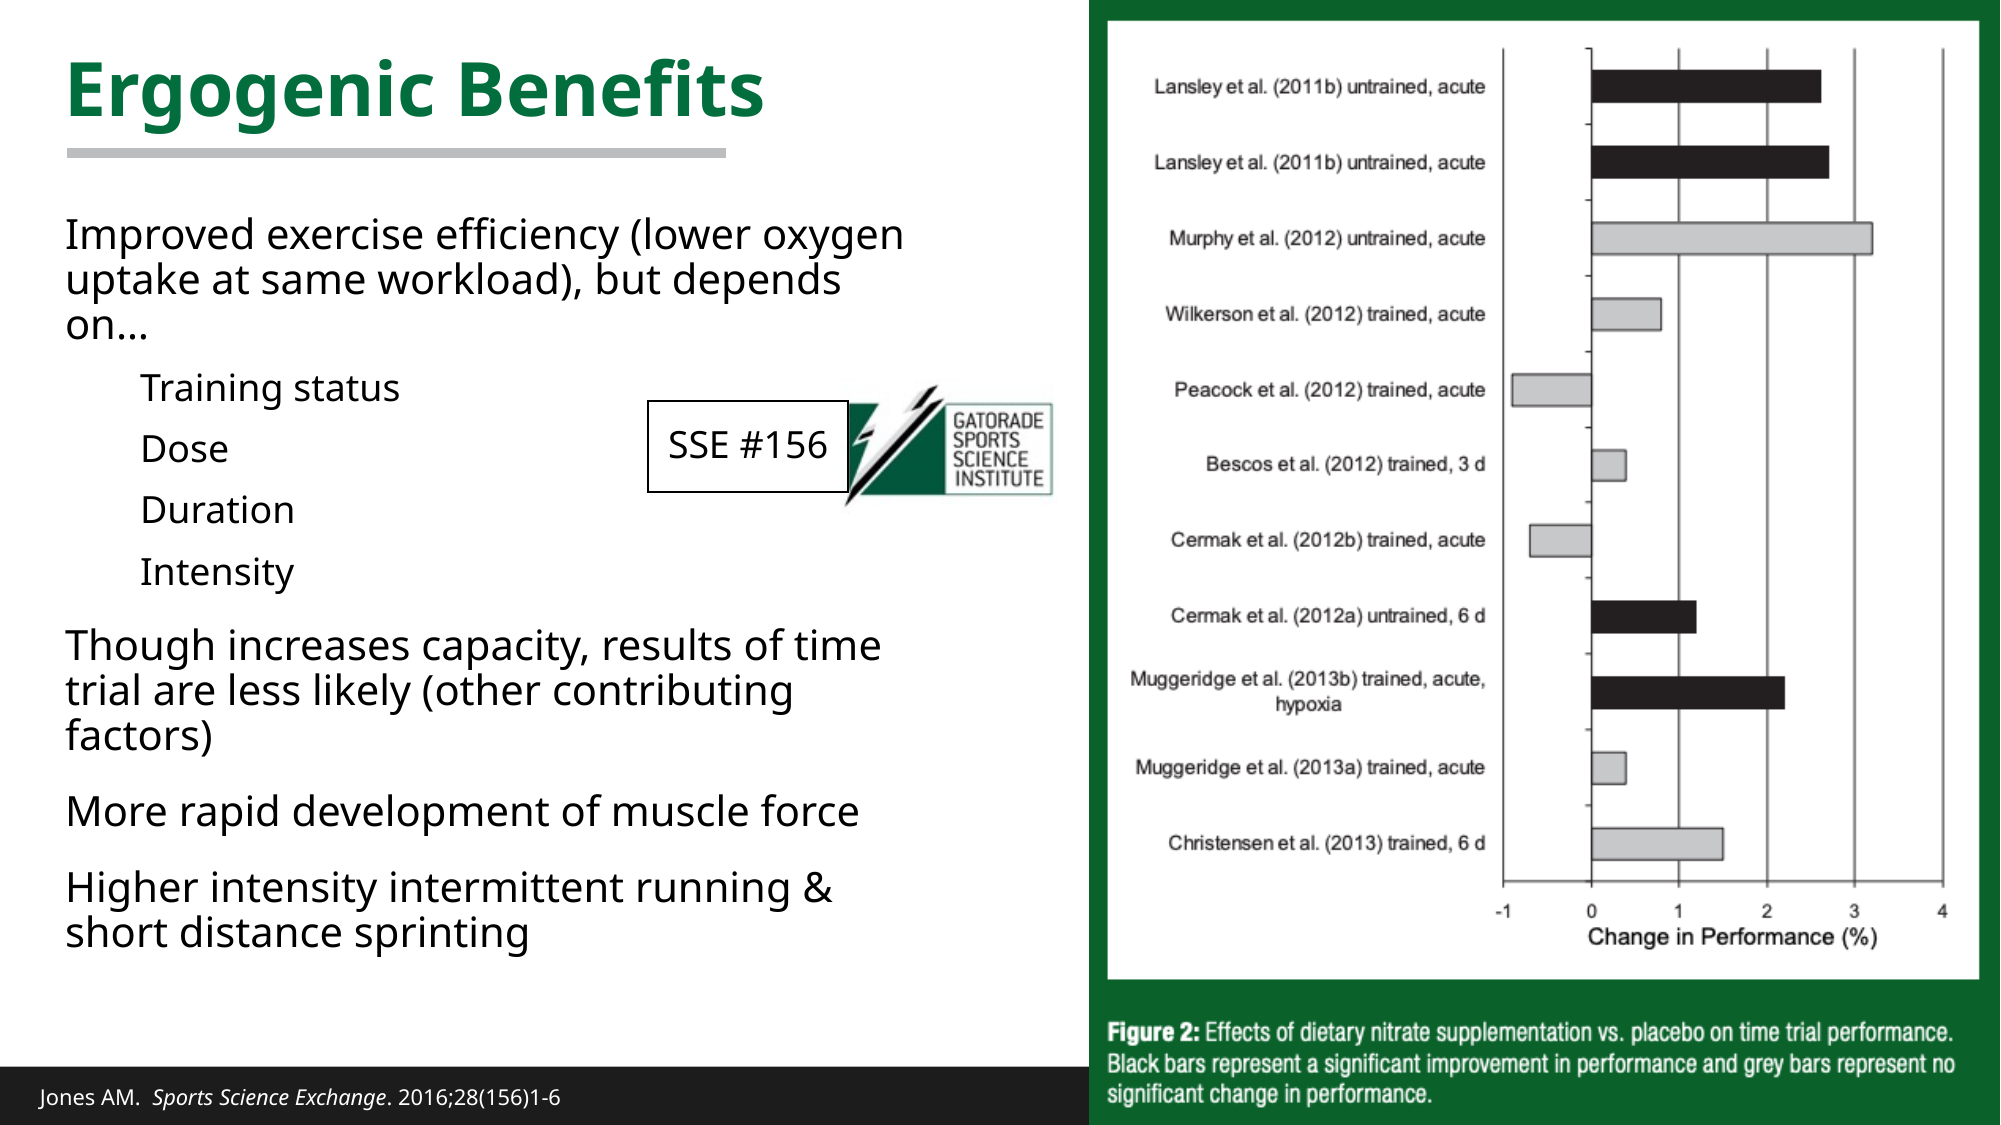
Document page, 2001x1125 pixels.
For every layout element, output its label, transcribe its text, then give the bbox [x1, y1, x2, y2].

text_box Jones AM. Sports Science Exchange. 2016;28(156)1-6 [25, 1076, 577, 1118]
list Improved exercise efficiency (lower oxygen uptake at same workload), but depends on… Training status Dose Duration Intensity Though increases capacity, results of time trial are less likely (other contributing factors) More rapid development of muscle force Higher intensity intermittent running & short distance sprinting [49, 205, 943, 952]
title Ergogenic Benefits [49, 51, 1089, 191]
picture [1089, 0, 2000, 1125]
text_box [648, 378, 1058, 514]
